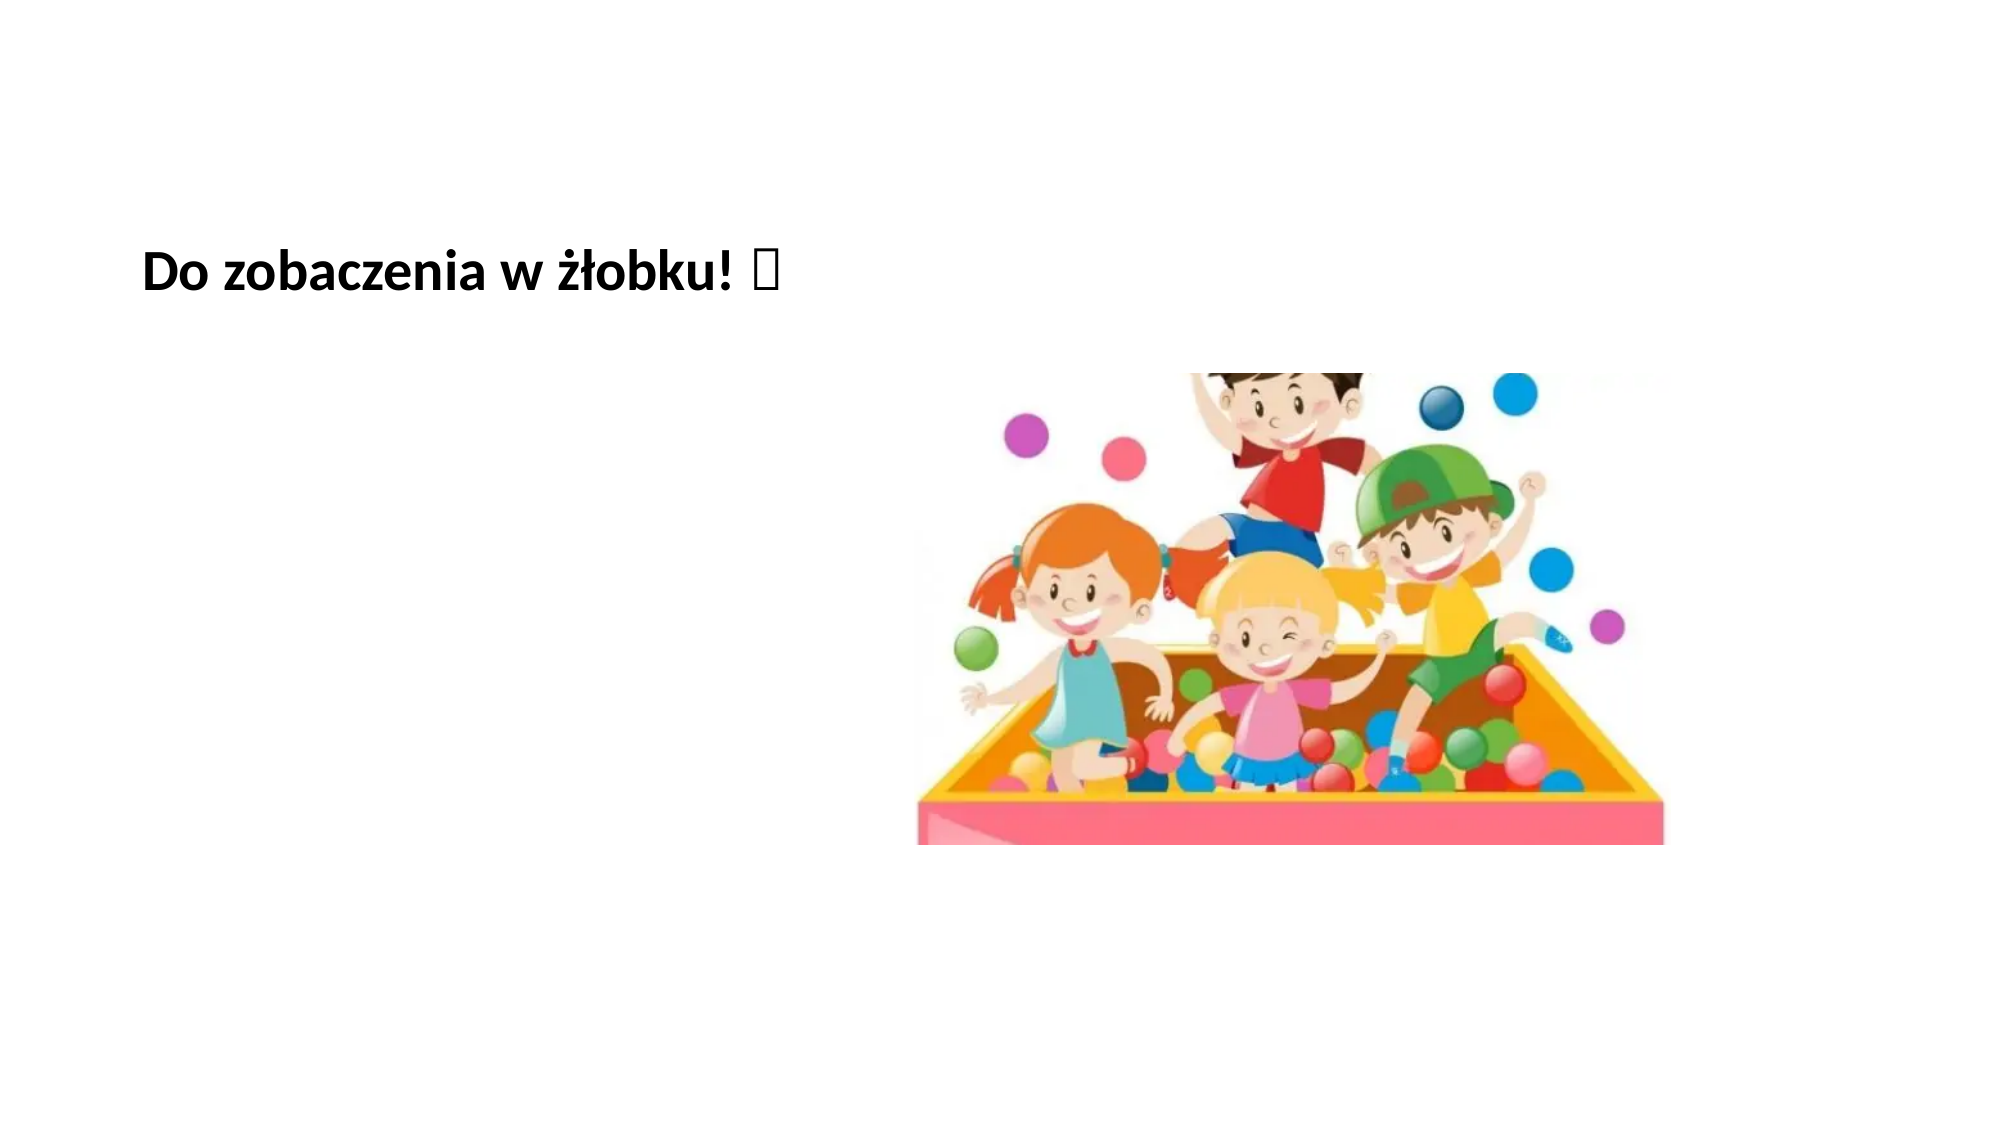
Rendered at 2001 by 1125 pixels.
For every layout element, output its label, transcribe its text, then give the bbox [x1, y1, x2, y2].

list Do zobaczenia w żłobku!  [127, 232, 1853, 947]
picture [914, 373, 1671, 845]
